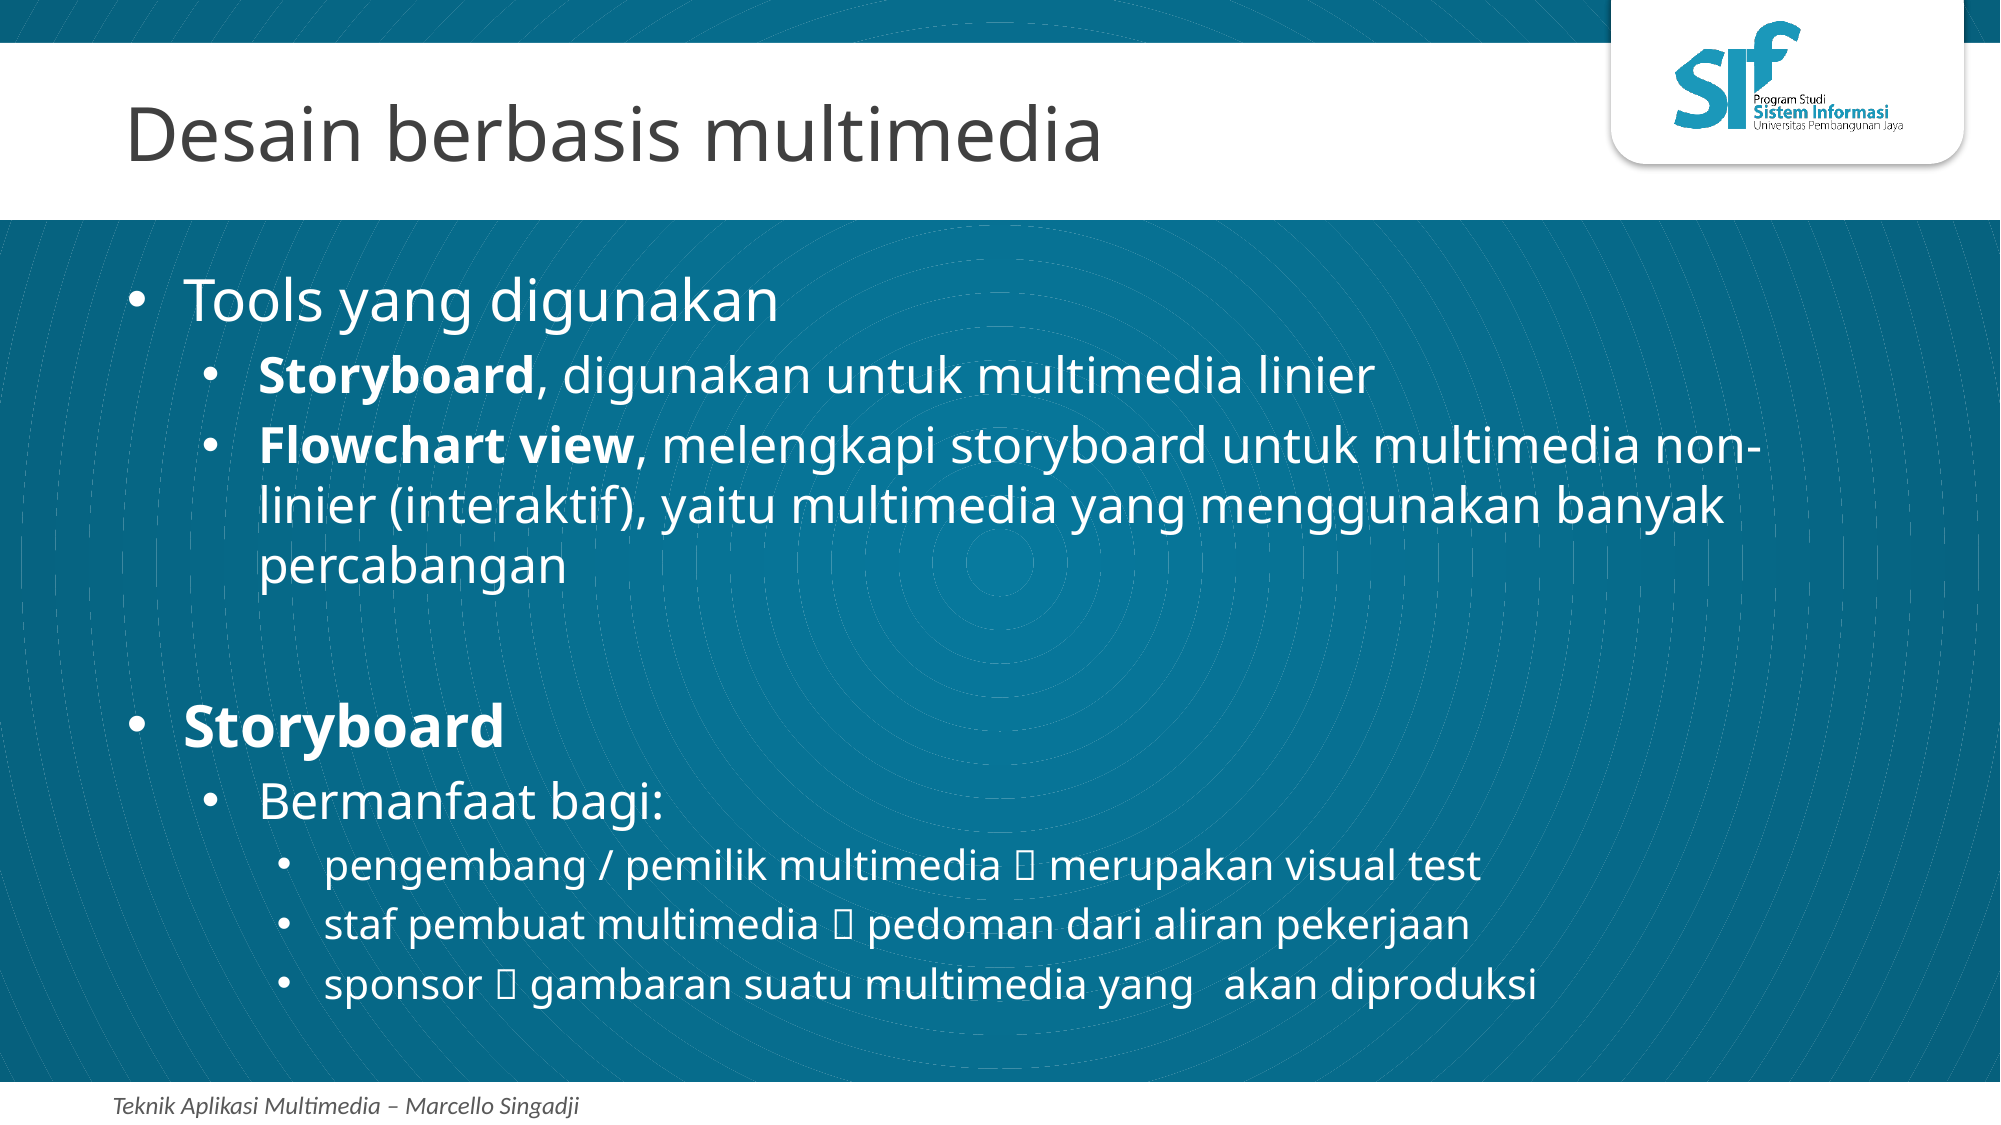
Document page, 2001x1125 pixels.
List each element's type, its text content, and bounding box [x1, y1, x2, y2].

title Desain berbasis multimedia [109, 42, 1536, 220]
list Tools yang digunakan Storyboard, digunakan untuk multimedia linier Flowchart view, melengkapi storyboard untuk multimedia non-linier (interaktif), yaitu multimedia yang menggunakan banyak percabangan Storyboard Bermanfaat bagi: pengembang / pemilik multimedia  merupakan visual test staf pembuat multimedia  pedoman dari aliran pekerjaan sponsor  gambaran suatu multimedia yang akan diproduksi [112, 255, 1890, 1047]
picture [1674, 21, 1903, 132]
